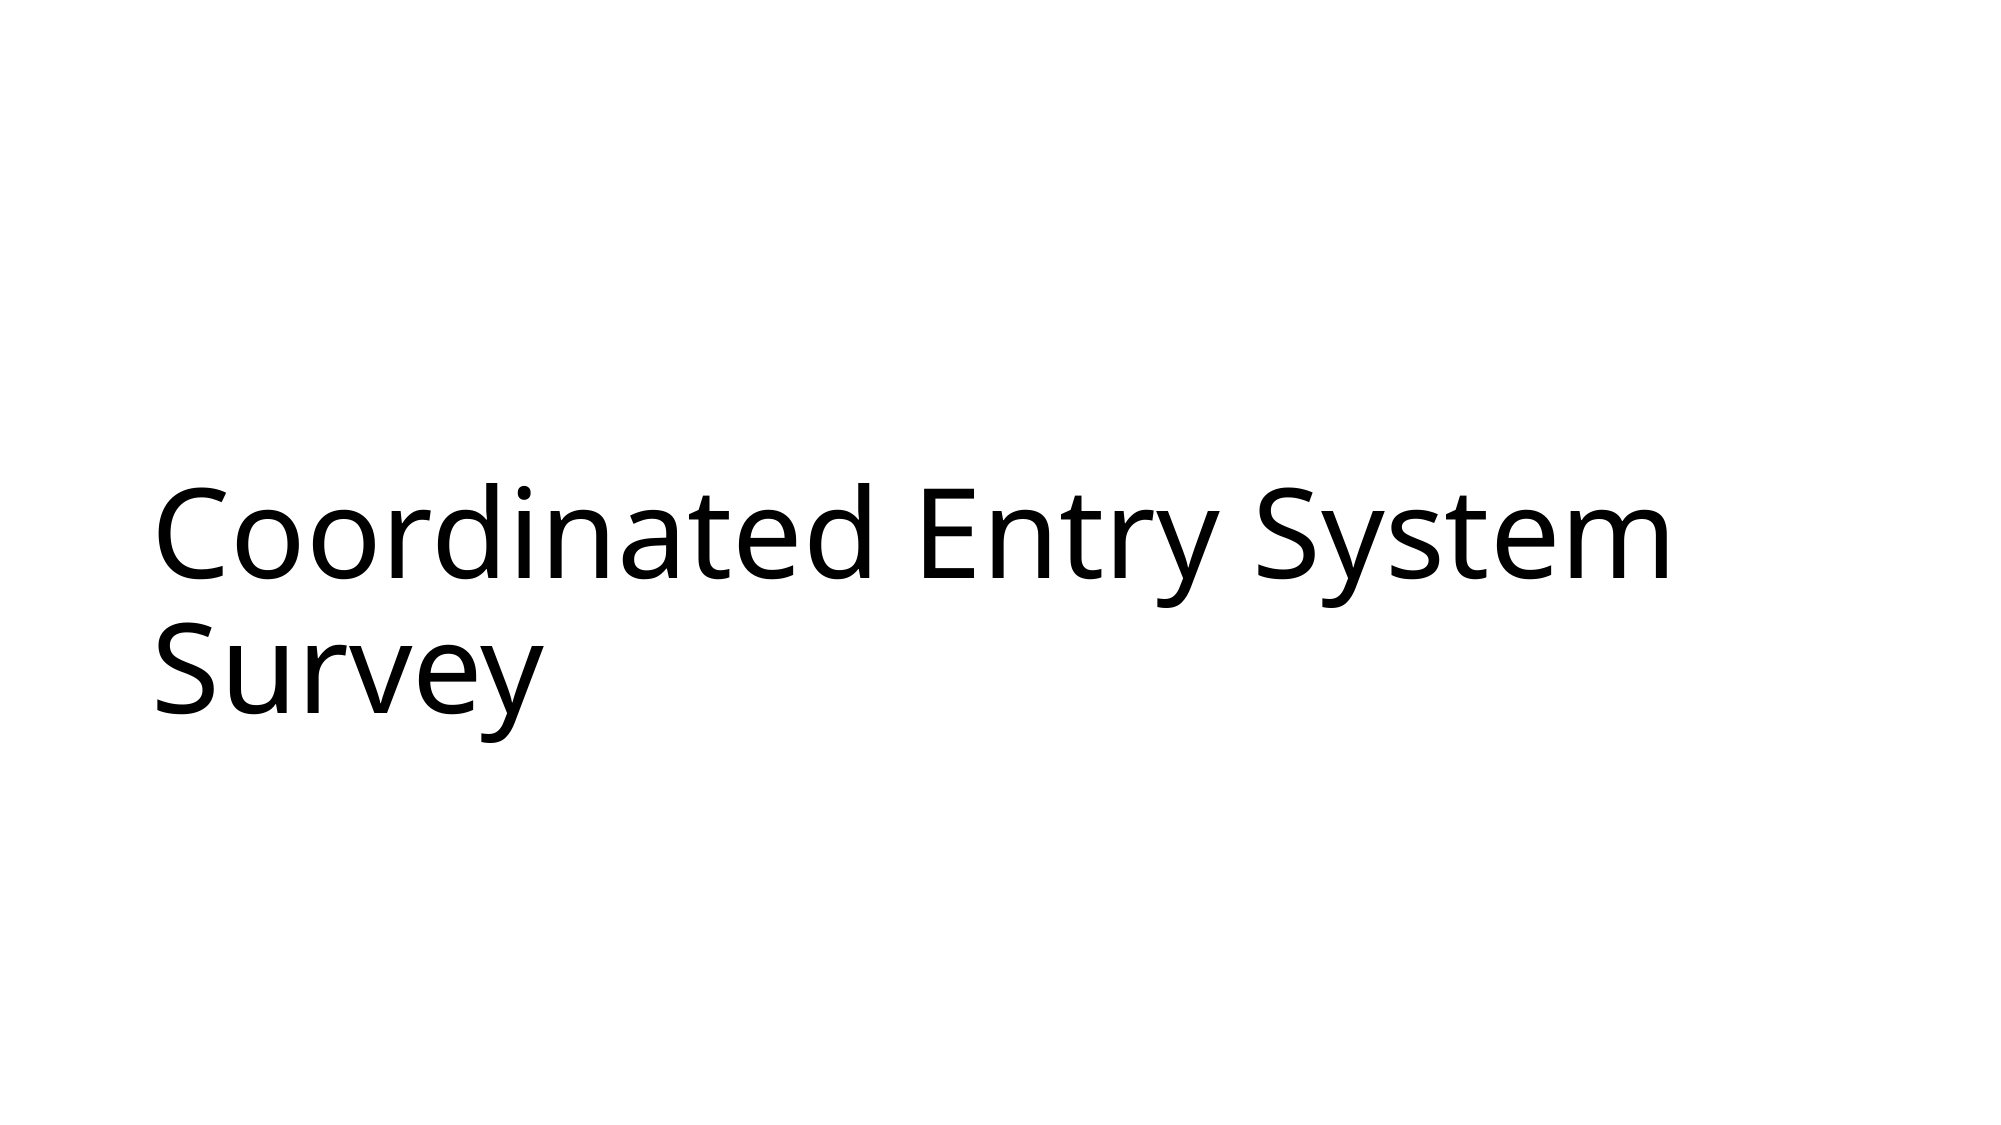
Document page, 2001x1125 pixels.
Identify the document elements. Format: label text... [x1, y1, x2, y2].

title Coordinated Entry System Survey [136, 280, 1862, 749]
